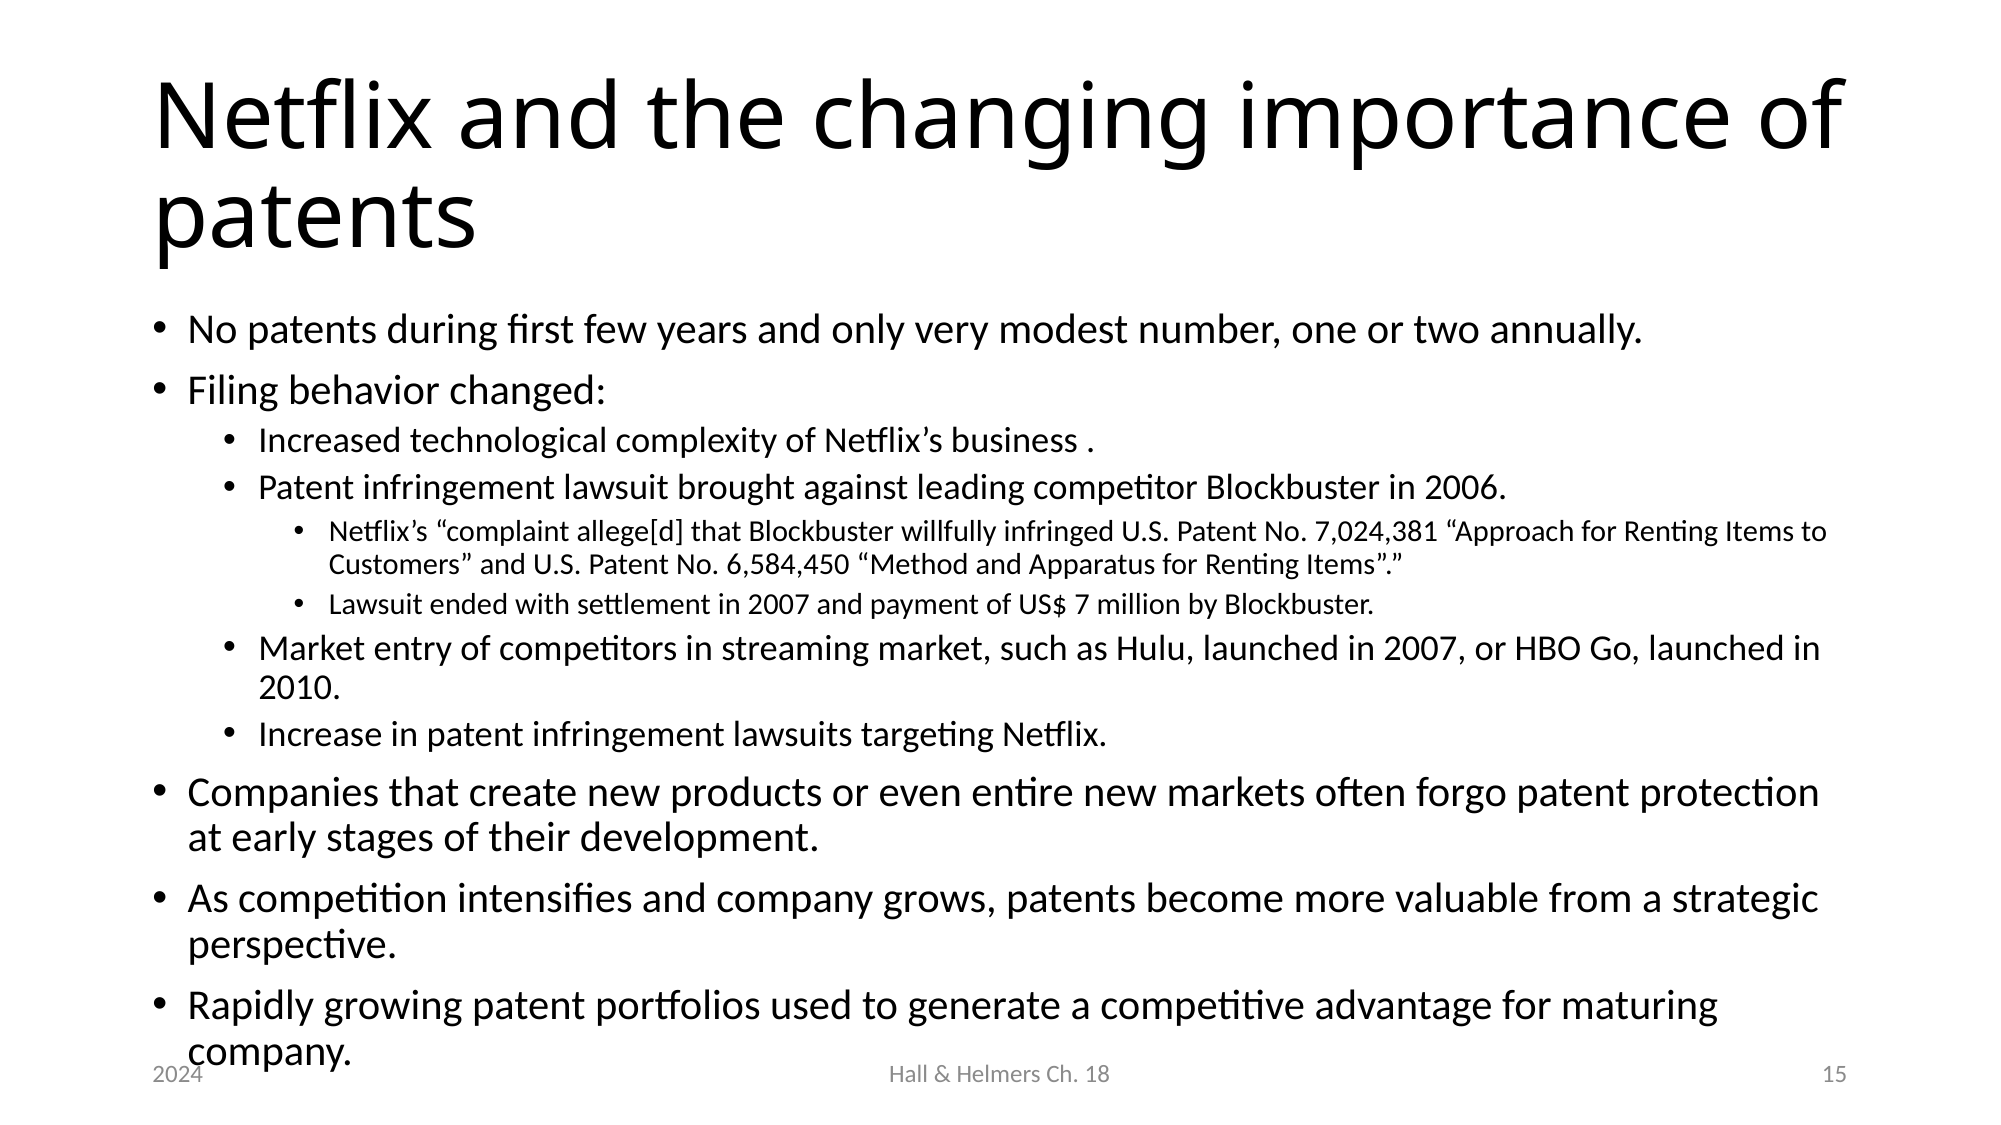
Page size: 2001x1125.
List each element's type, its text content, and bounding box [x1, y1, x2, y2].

slide_number 15 [1412, 1042, 1863, 1103]
list No patents during first few years and only very modest number, one or two annually. Filing behavior changed: Increased technological complexity of Netflix’s business . Patent infringement lawsuit brought against leading competitor Blockbuster in 2006. Netflix’s “complaint allege[d] that Blockbuster willfully infringed U.S. Patent No. 7,024,381 “Approach for Renting Items to Customers” and U.S. Patent No. 6,584,450 “Method and Apparatus for Renting Items”.” Lawsuit ended with settlement in 2007 and payment of US$ 7 million by Blockbuster. Market entry of competitors in streaming market, such as Hulu, launched in 2007, or HBO Go, launched in 2010. Increase in patent infringement lawsuits targeting Netflix. Companies that create new products or even entire new markets often forgo patent protection at early stages of their development. As competition intensifies and company grows, patents become more valuable from a strategic perspective. Rapidly growing patent portfolios used to generate a competitive advantage for maturing company. [137, 299, 1863, 1088]
title Netflix and the changing importance of patents [137, 59, 1863, 278]
footer Hall & Helmers Ch. 18 [662, 1042, 1338, 1103]
slide_number 2024 [137, 1042, 588, 1103]
